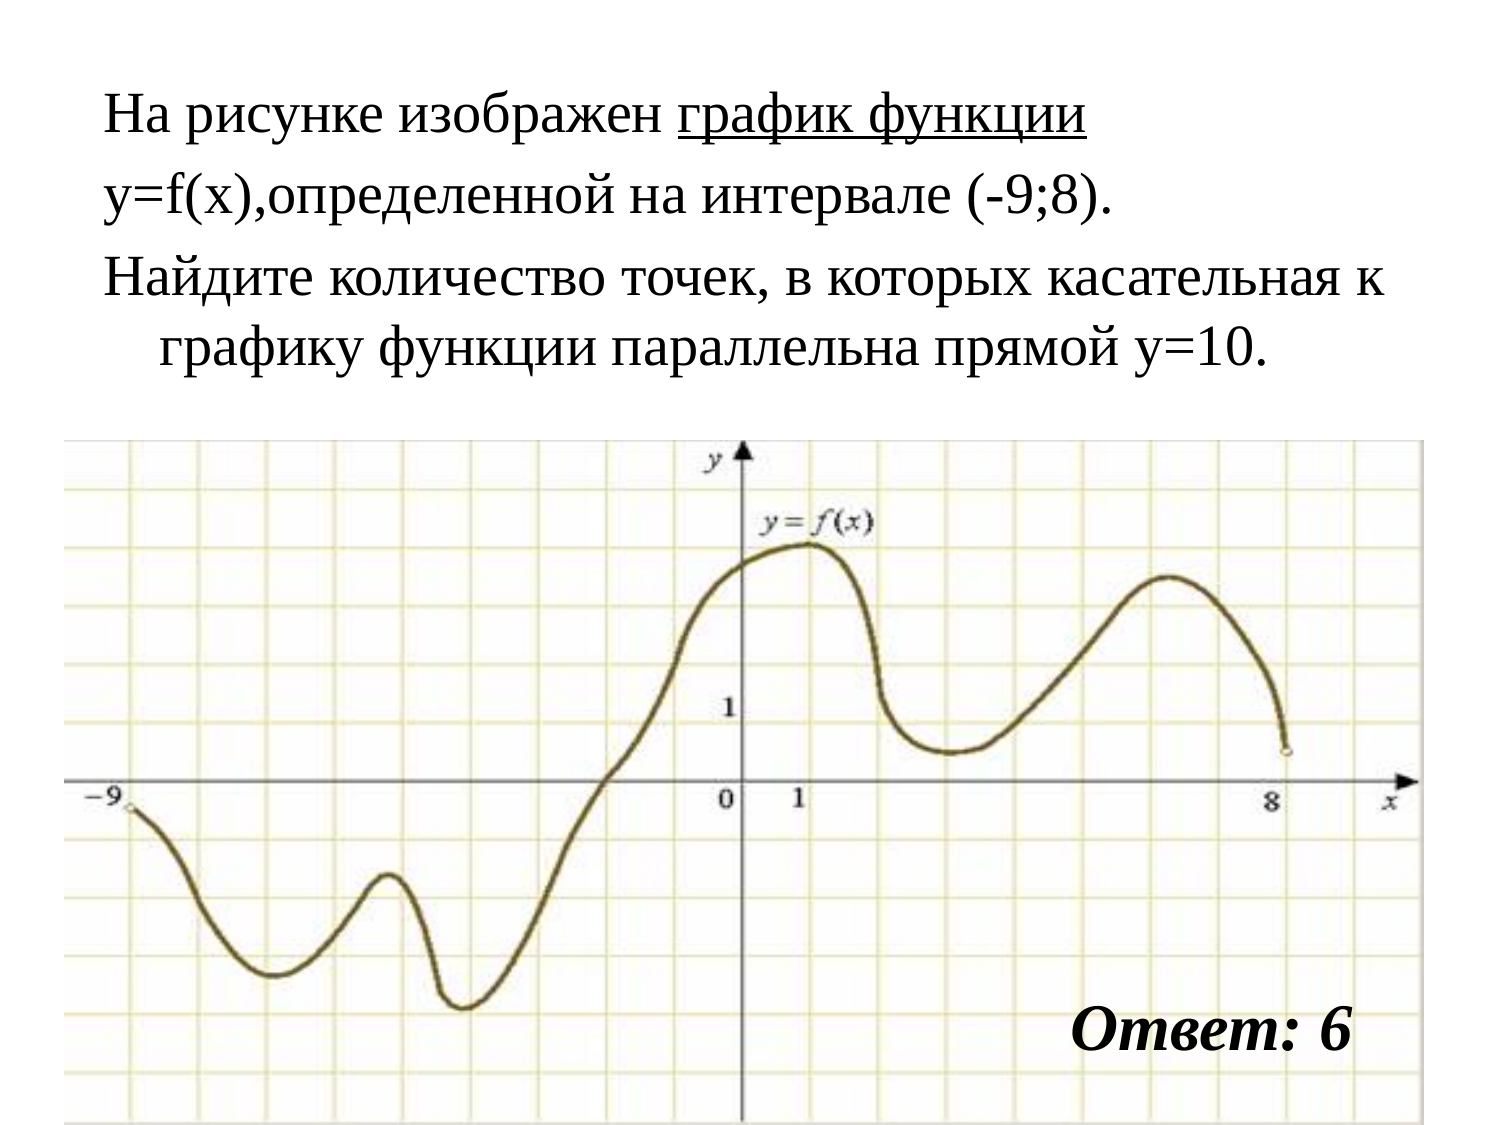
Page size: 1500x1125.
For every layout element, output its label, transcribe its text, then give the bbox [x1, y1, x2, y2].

picture [64, 439, 1424, 1125]
list На рисунке изображен график функции y=f(x),определенной на интервале (-9;8). Найдите количество точек, в которых касательная к графику функции параллельна прямой y=10. [88, 66, 1439, 1029]
text_box Ответ: 6 [1428, 975, 1433, 1071]
